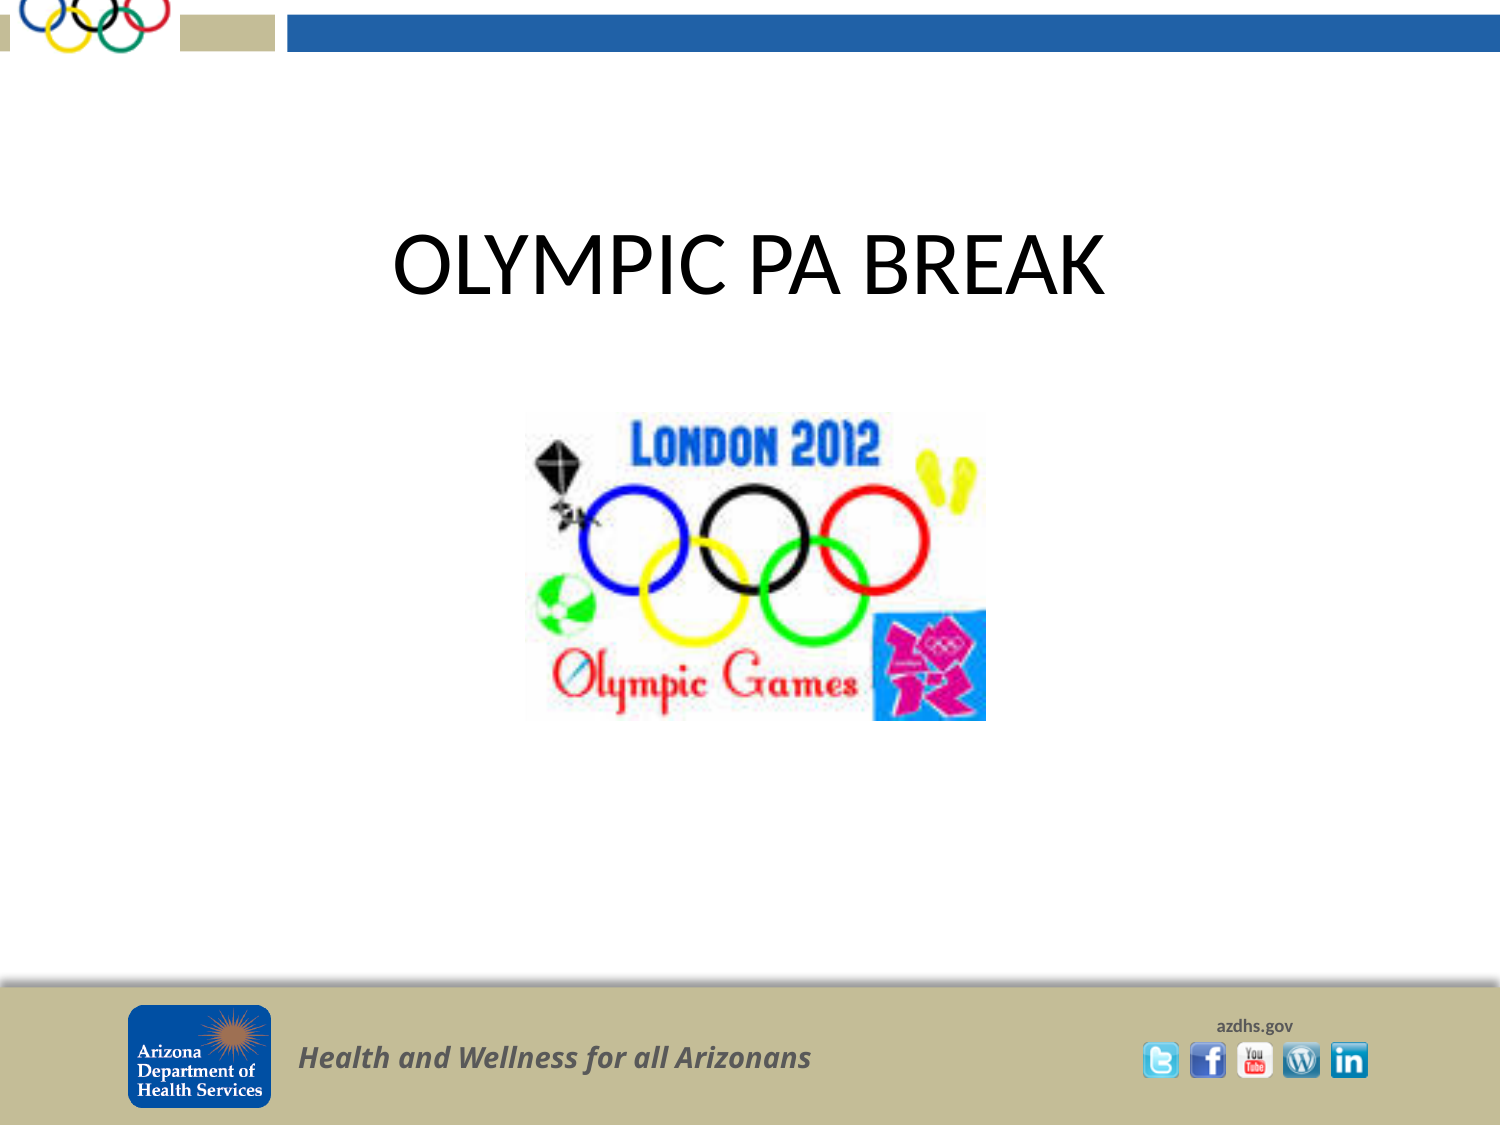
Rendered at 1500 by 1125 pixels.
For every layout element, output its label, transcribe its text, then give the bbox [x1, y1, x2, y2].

picture [10, 0, 180, 64]
title OLYMPIC PA BREAK [112, 137, 1388, 379]
picture [1283, 1042, 1320, 1078]
picture [1190, 1042, 1226, 1078]
picture [1237, 1042, 1273, 1078]
picture [1143, 1042, 1179, 1078]
picture [128, 1005, 271, 1108]
picture [524, 412, 986, 721]
picture [1345, 1056, 1362, 1073]
picture [1336, 1056, 1342, 1073]
picture [1331, 1042, 1368, 1053]
